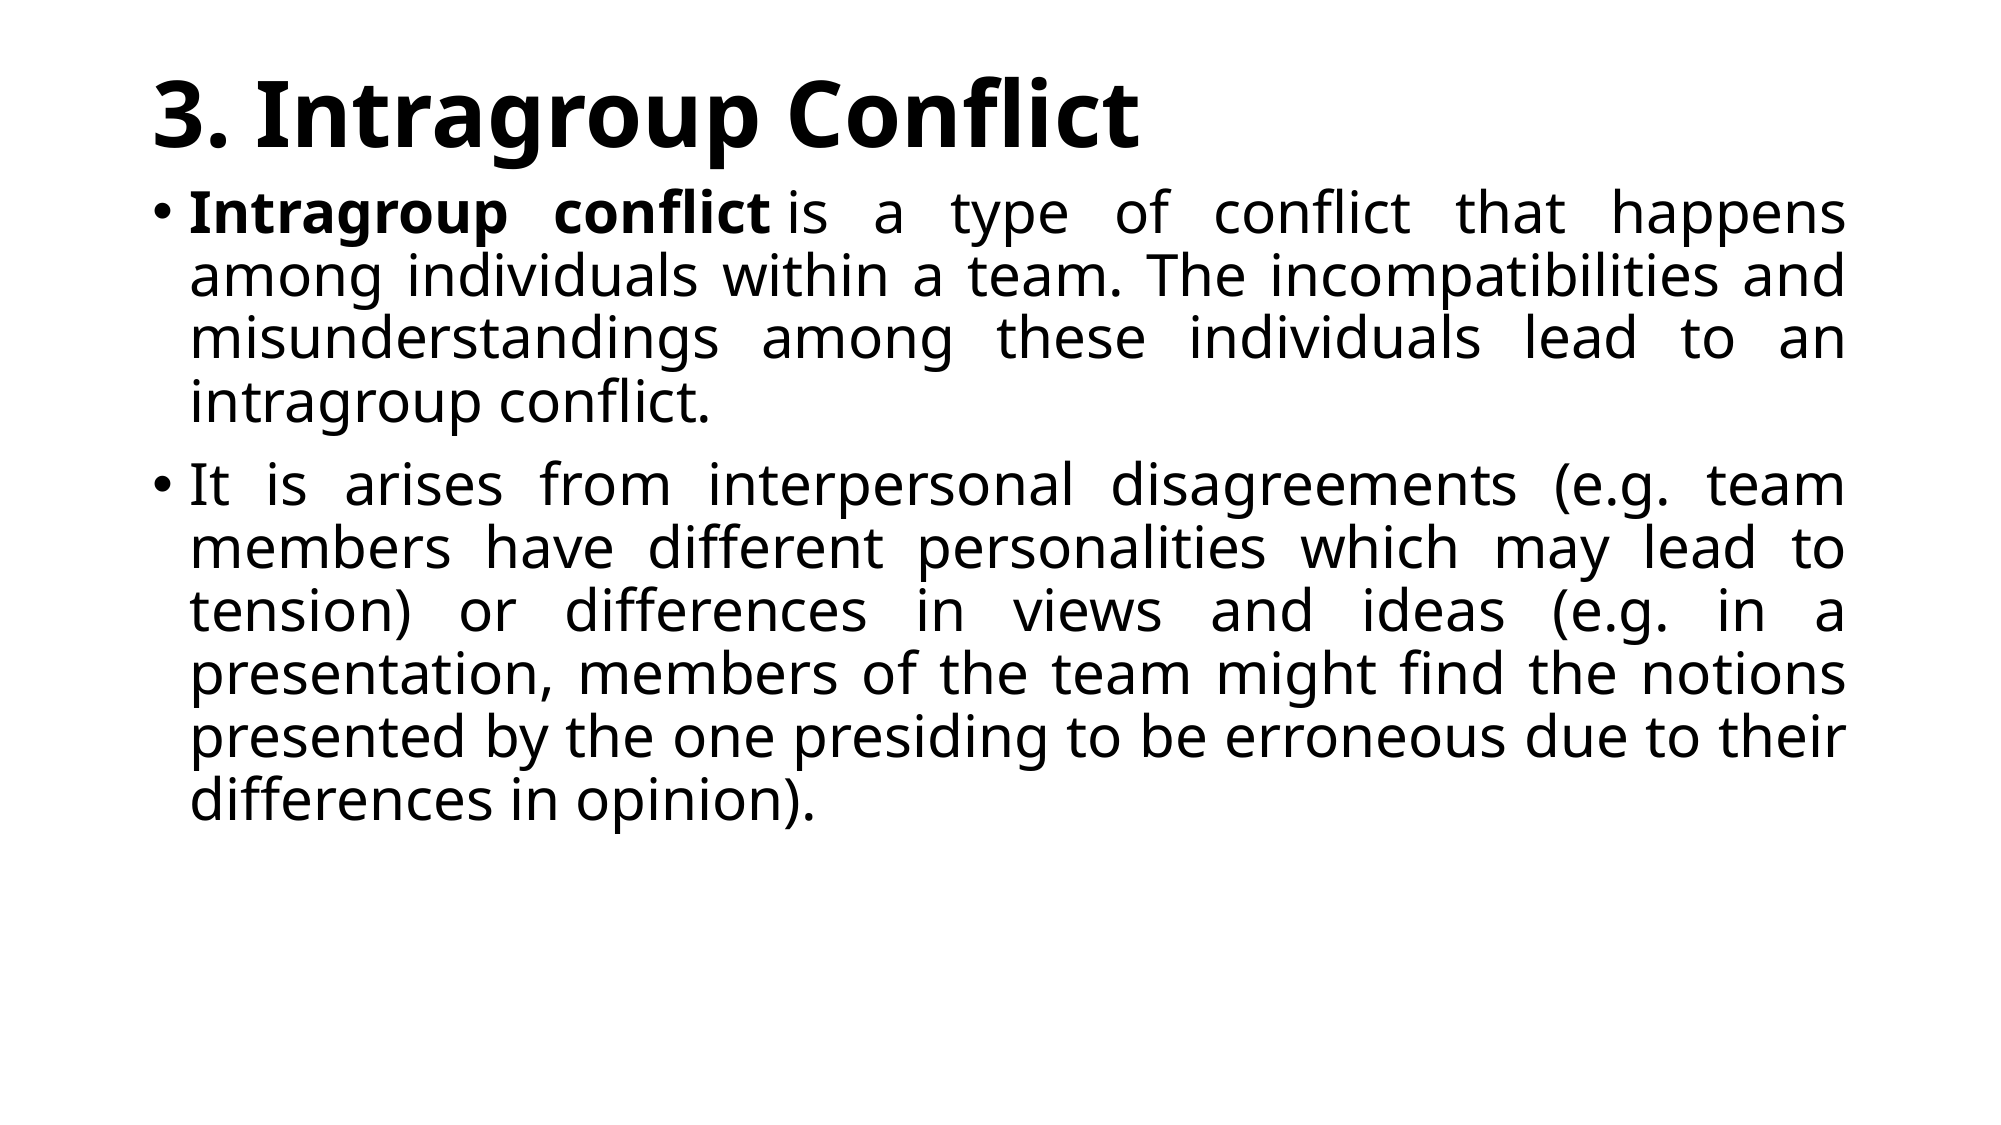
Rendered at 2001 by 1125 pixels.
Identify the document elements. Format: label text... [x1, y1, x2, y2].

list Intragroup conflict is a type of conflict that happens among individuals within a team. The incompatibilities and misunderstandings among these individuals lead to an intragroup conflict. It is arises from interpersonal disagreements (e.g. team members have different personalities which may lead to tension) or differences in views and ideas (e.g. in a presentation, members of the team might find the notions presented by the one presiding to be erroneous due to their differences in opinion). [137, 175, 1863, 1014]
title 3. Intragroup Conflict [137, 59, 1863, 175]
